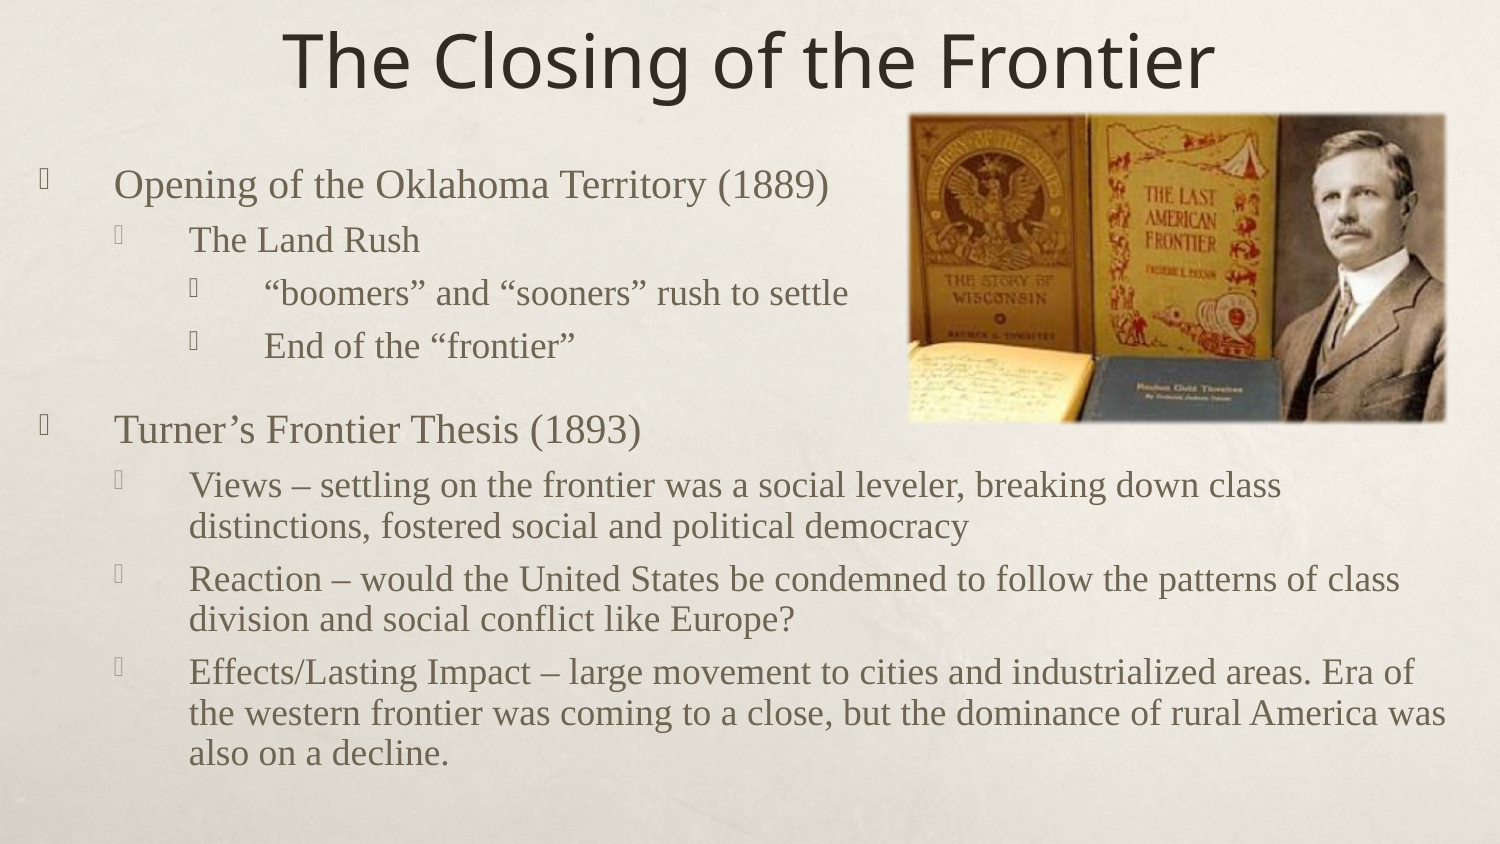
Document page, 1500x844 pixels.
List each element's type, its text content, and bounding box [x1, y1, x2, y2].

list Opening of the Oklahoma Territory (1889) The Land Rush “boomers” and “sooners” rush to settle End of the “frontier” Turner’s Frontier Thesis (1893) Views – settling on the frontier was a social leveler, breaking down class distinctions, fostered social and political democracy Reaction – would the United States be condemned to follow the patterns of class division and social conflict like Europe? Effects/Lasting Impact – large movement to cities and industrialized areas. Era of the western frontier was coming to a close, but the dominance of rural America was also on a decline. [23, 154, 1465, 792]
title The Closing of the Frontier [81, 0, 1419, 111]
picture [903, 109, 1450, 427]
